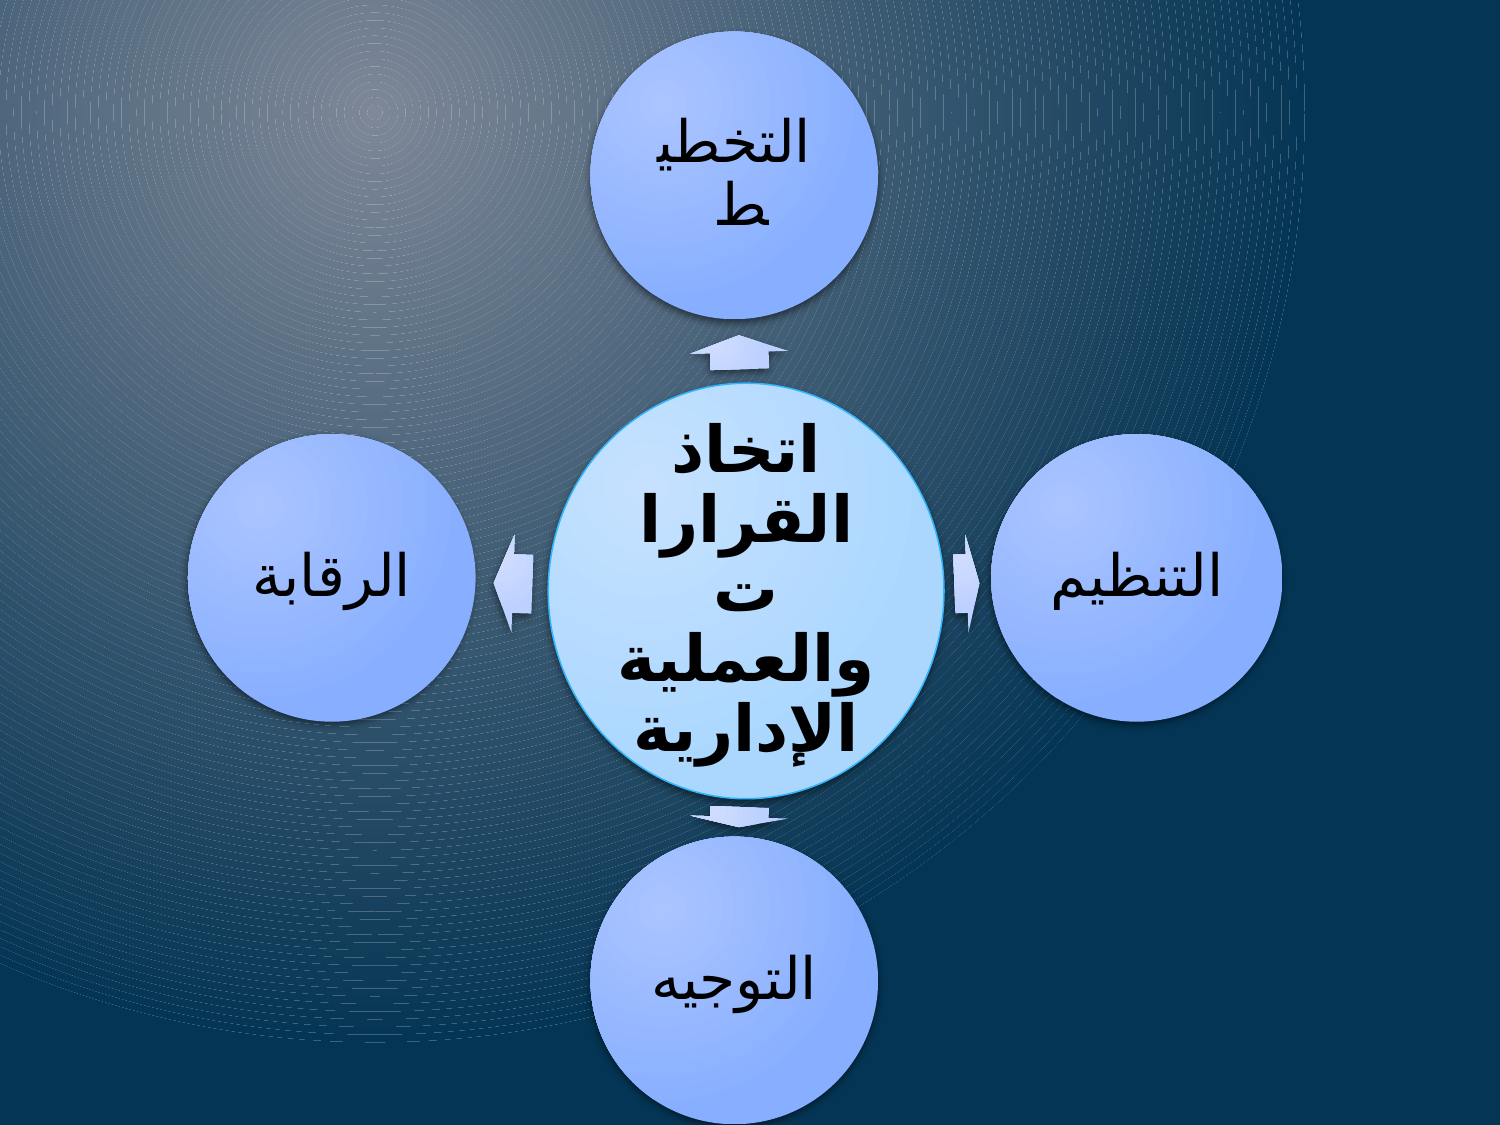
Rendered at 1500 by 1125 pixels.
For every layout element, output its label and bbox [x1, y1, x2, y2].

text_box [0, 30, 1471, 1125]
